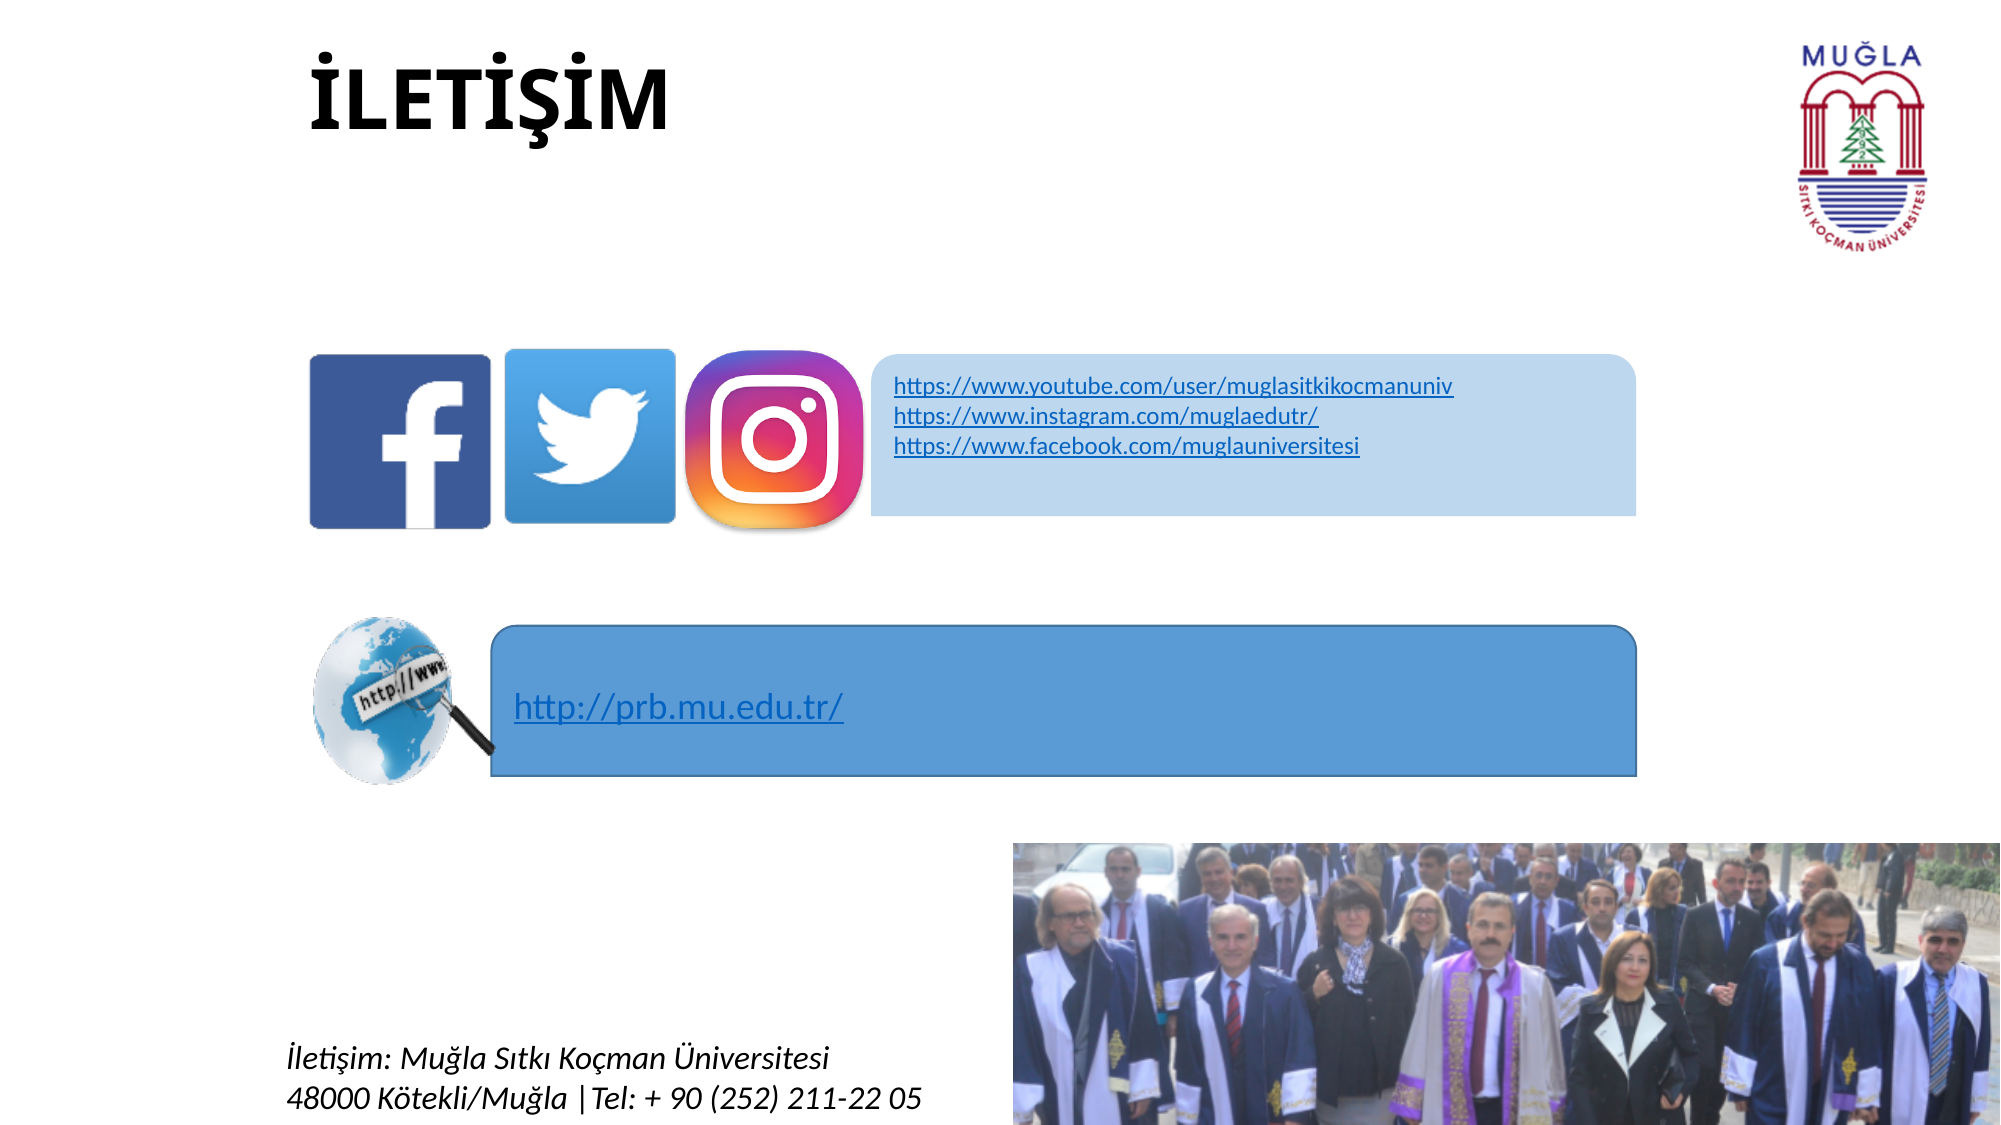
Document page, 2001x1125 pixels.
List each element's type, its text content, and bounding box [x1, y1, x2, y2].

text_box İletişim: Muğla Sıtkı Koçman Üniversitesi 48000 Kötekli/Muğla |Tel: + 90 (252) 211-22 05 [271, 1029, 1013, 1124]
text_box https://www.youtube.com/user/muglasitkikocmanuniv https://www.instagram.com/muglaedutr/ https://www.facebook.com/muglauniversitesi [870, 353, 1638, 518]
picture [1013, 843, 2000, 1125]
picture [268, 340, 869, 537]
picture [312, 616, 496, 786]
text_box İLETİŞİM [295, 39, 689, 154]
text_box http://prb.mu.edu.tr/ [496, 624, 1638, 777]
picture [1794, 37, 1930, 257]
